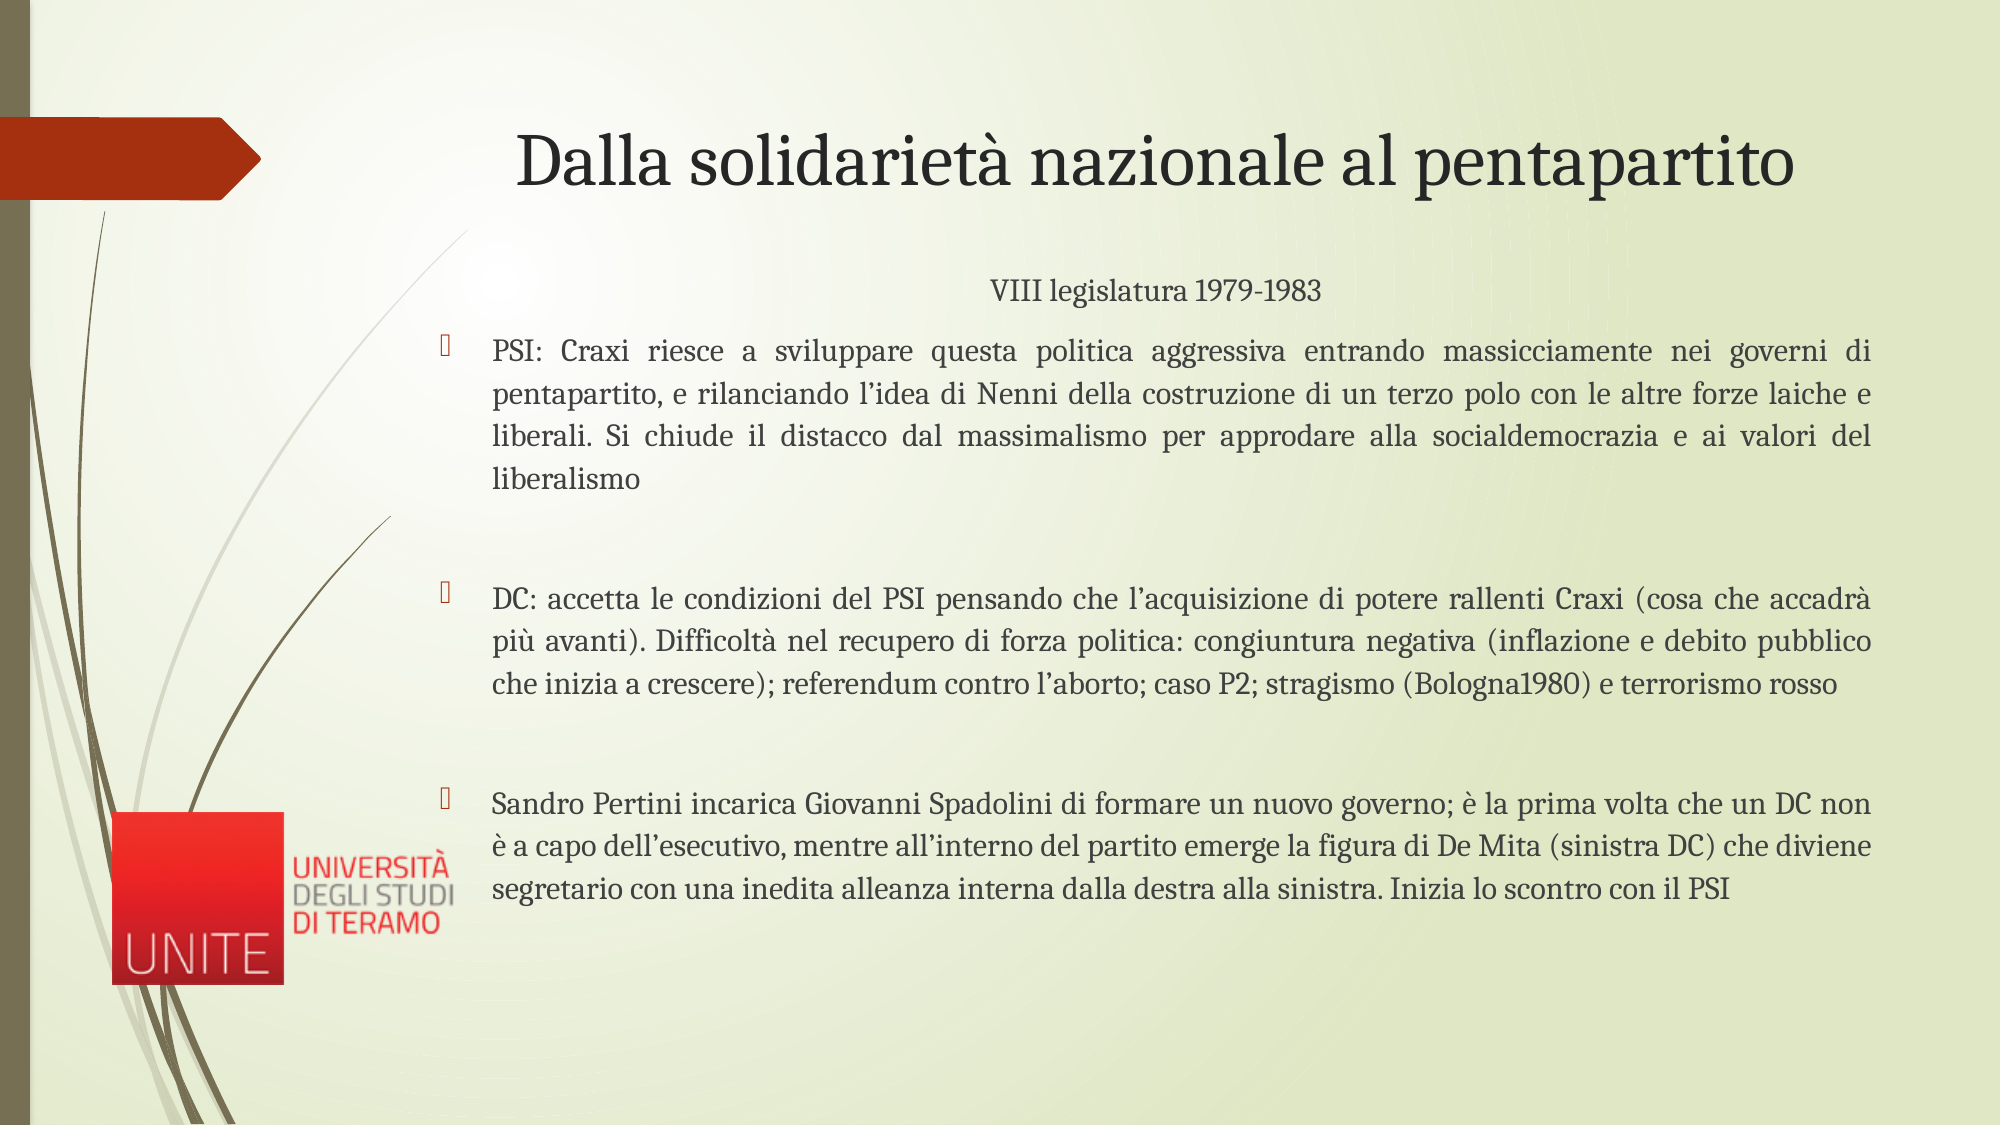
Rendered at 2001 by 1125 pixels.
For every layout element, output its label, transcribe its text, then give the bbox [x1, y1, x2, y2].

picture [112, 812, 457, 985]
title Dalla solidarietà nazionale al pentapartito [425, 102, 1888, 257]
list VIII legislatura 1979-1983 PSI: Craxi riesce a sviluppare questa politica aggressiva entrando massicciamente nei governi di pentapartito, e rilanciando l’idea di Nenni della costruzione di un terzo polo con le altre forze laiche e liberali. Si chiude il distacco dal massimalismo per approdare alla socialdemocrazia e ai valori del liberalismo DC: accetta le condizioni del PSI pensando che l’acquisizione di potere rallenti Craxi (cosa che accadrà più avanti). Difficoltà nel recupero di forza politica: congiuntura negativa (inflazione e debito pubblico che inizia a crescere); referendum contro l’aborto; caso P2; stragismo (Bologna1980) e terrorismo rosso Sandro Pertini incarica Giovanni Spadolini di formare un nuovo governo; è la prima volta che un DC non è a capo dell’esecutivo, mentre all’interno del partito emerge la figura di De Mita (sinistra DC) che diviene segretario con una inedita alleanza interna dalla destra alla sinistra. Inizia lo scontro con il PSI [424, 257, 1888, 973]
